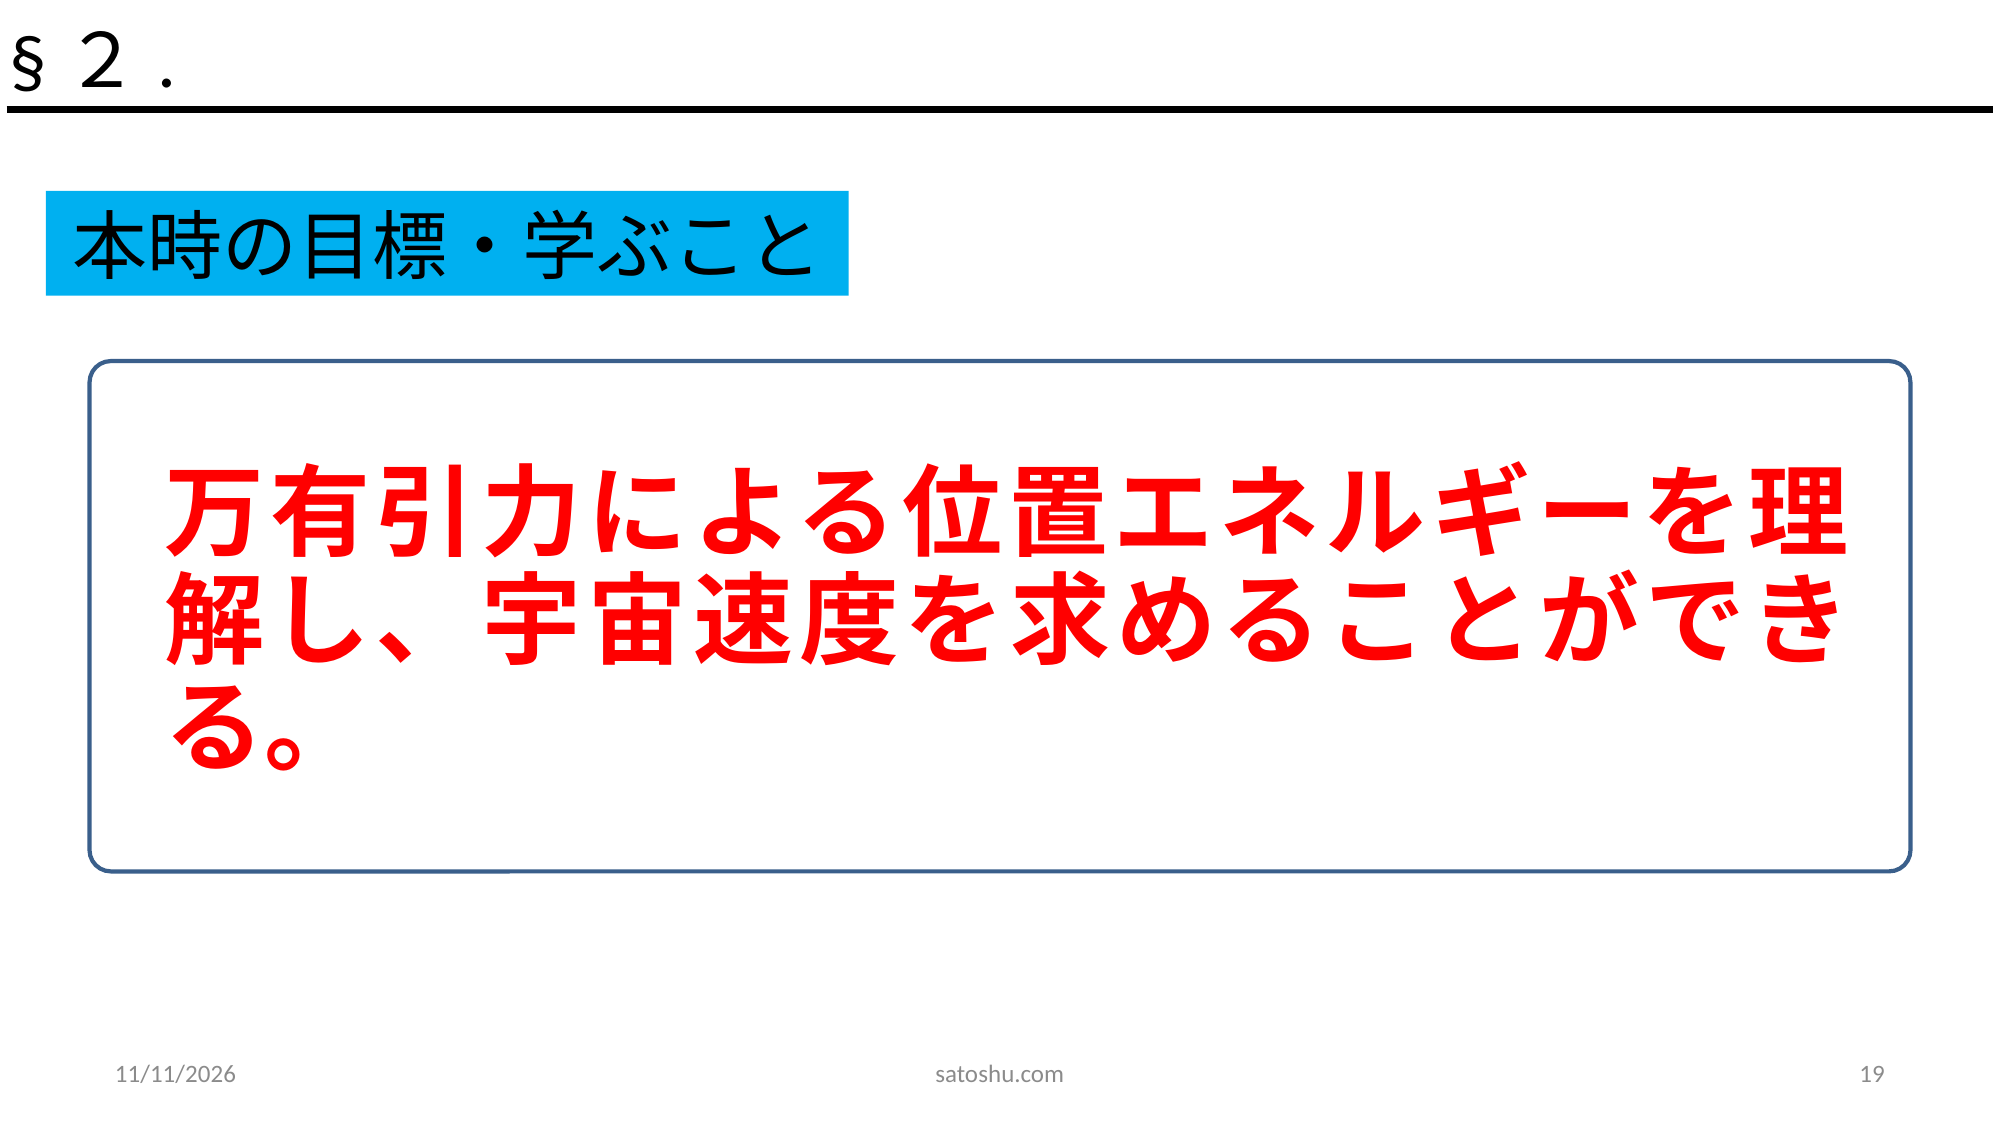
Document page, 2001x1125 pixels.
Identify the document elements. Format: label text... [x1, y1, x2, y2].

text_box [87, 358, 1913, 874]
footer satoshu.com [683, 1042, 1317, 1103]
text_box 本時の目標・学ぶこと [45, 190, 849, 296]
slide_number 19 [1433, 1042, 1900, 1103]
text_box §２. [0, 7, 2000, 117]
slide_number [99, 1042, 567, 1103]
